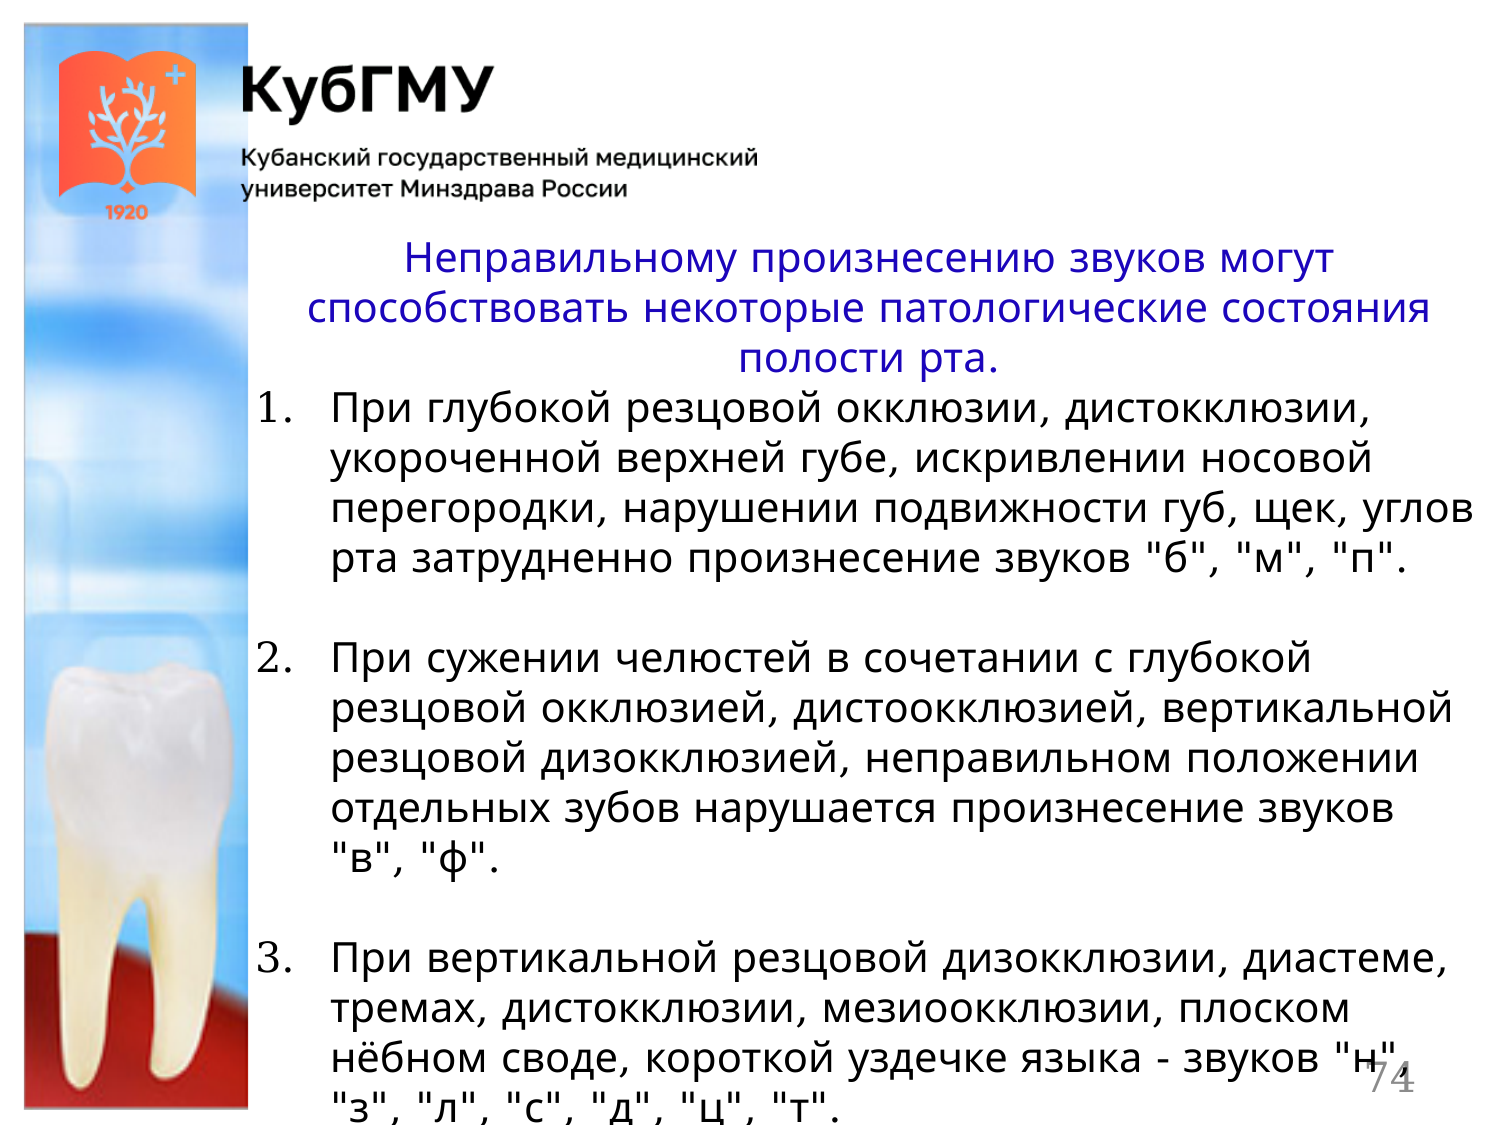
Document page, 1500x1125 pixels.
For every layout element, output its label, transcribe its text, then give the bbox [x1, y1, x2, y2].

text_box Неправильному произнесению звуков могут способствовать некоторые патологические состояния полости рта. При глубокой резцовой окклюзии, дистокклюзии, укороченной верхней губе, искривлении носовой перегородки, нарушении подвижности губ, щек, углов рта затрудненно произнесение звуков "б", "м", "п". При сужении челюстей в сочетании с глубокой резцовой окклюзией, дистоокклюзией, вертикальной резцовой дизокклюзией, неправильном положении отдельных зубов нарушается произнесение звуков "в", "ф". При вертикальной резцовой дизокклюзии, диастеме, тремах, дистокклюзии, мезиоокклюзии, плоском нёбном своде, короткой уздечке языка - звуков "н", "з", "л", "с", "д", "ц", "т". [240, 223, 1498, 1125]
picture [23, 22, 757, 1110]
